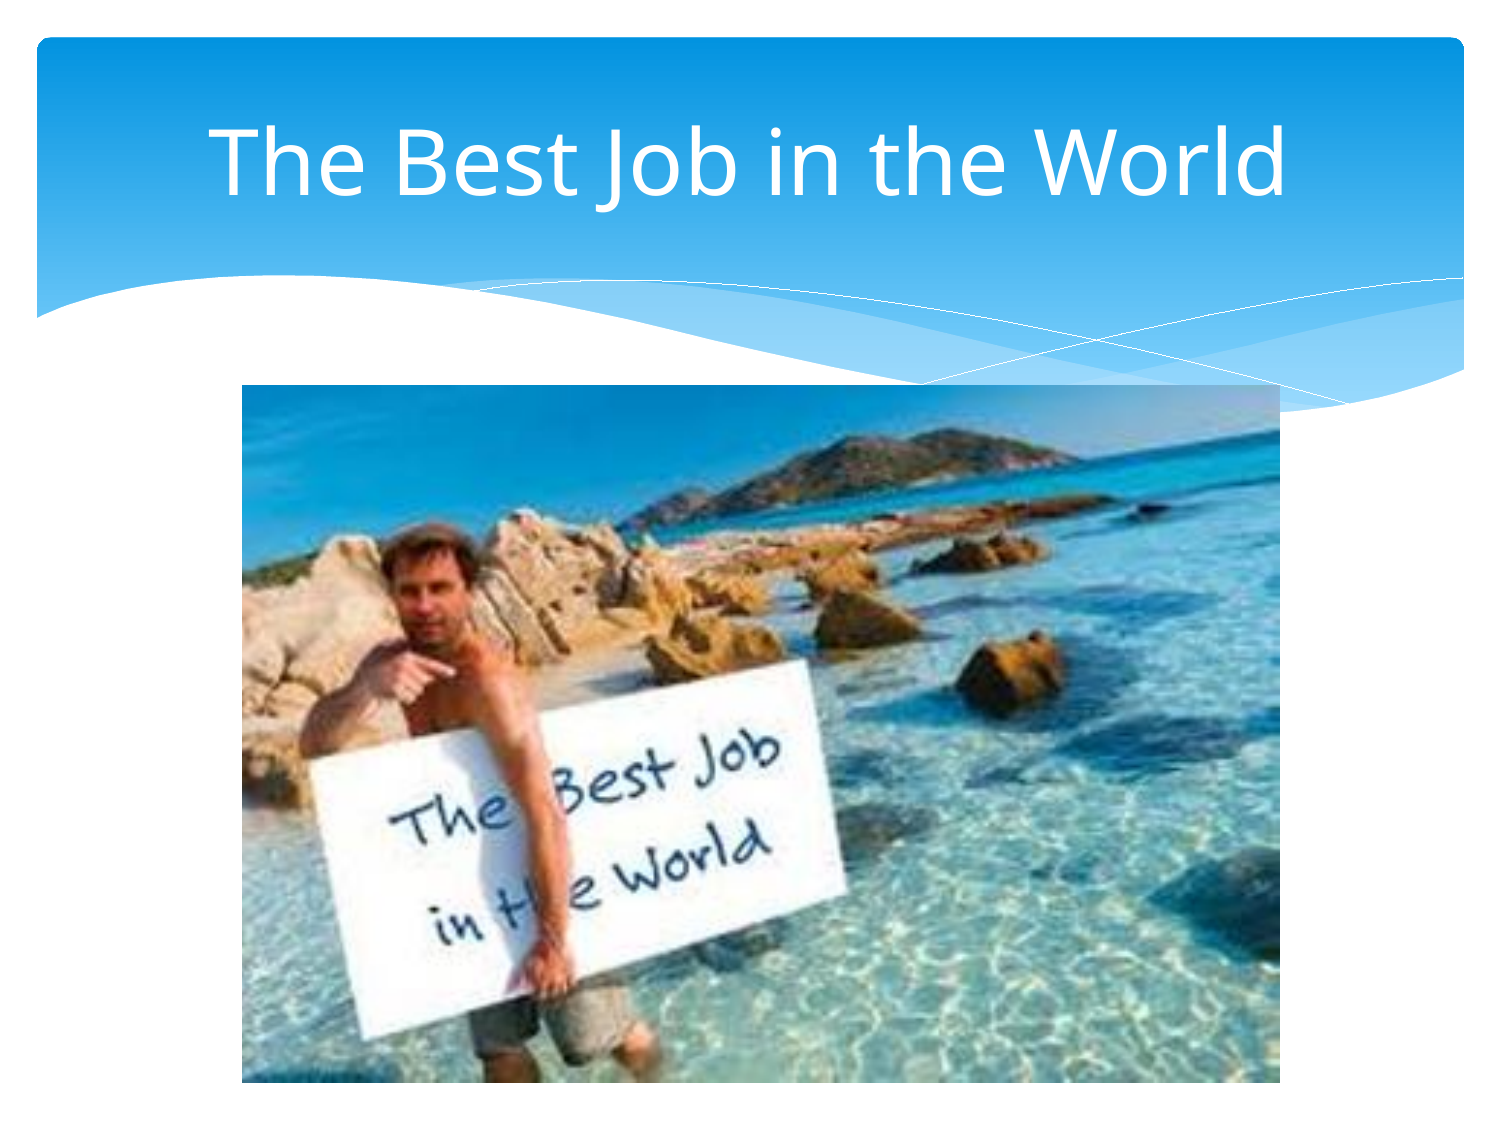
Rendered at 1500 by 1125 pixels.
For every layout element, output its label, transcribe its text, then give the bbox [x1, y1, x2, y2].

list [241, 385, 1280, 1084]
title The Best Job in the World [75, 55, 1425, 261]
